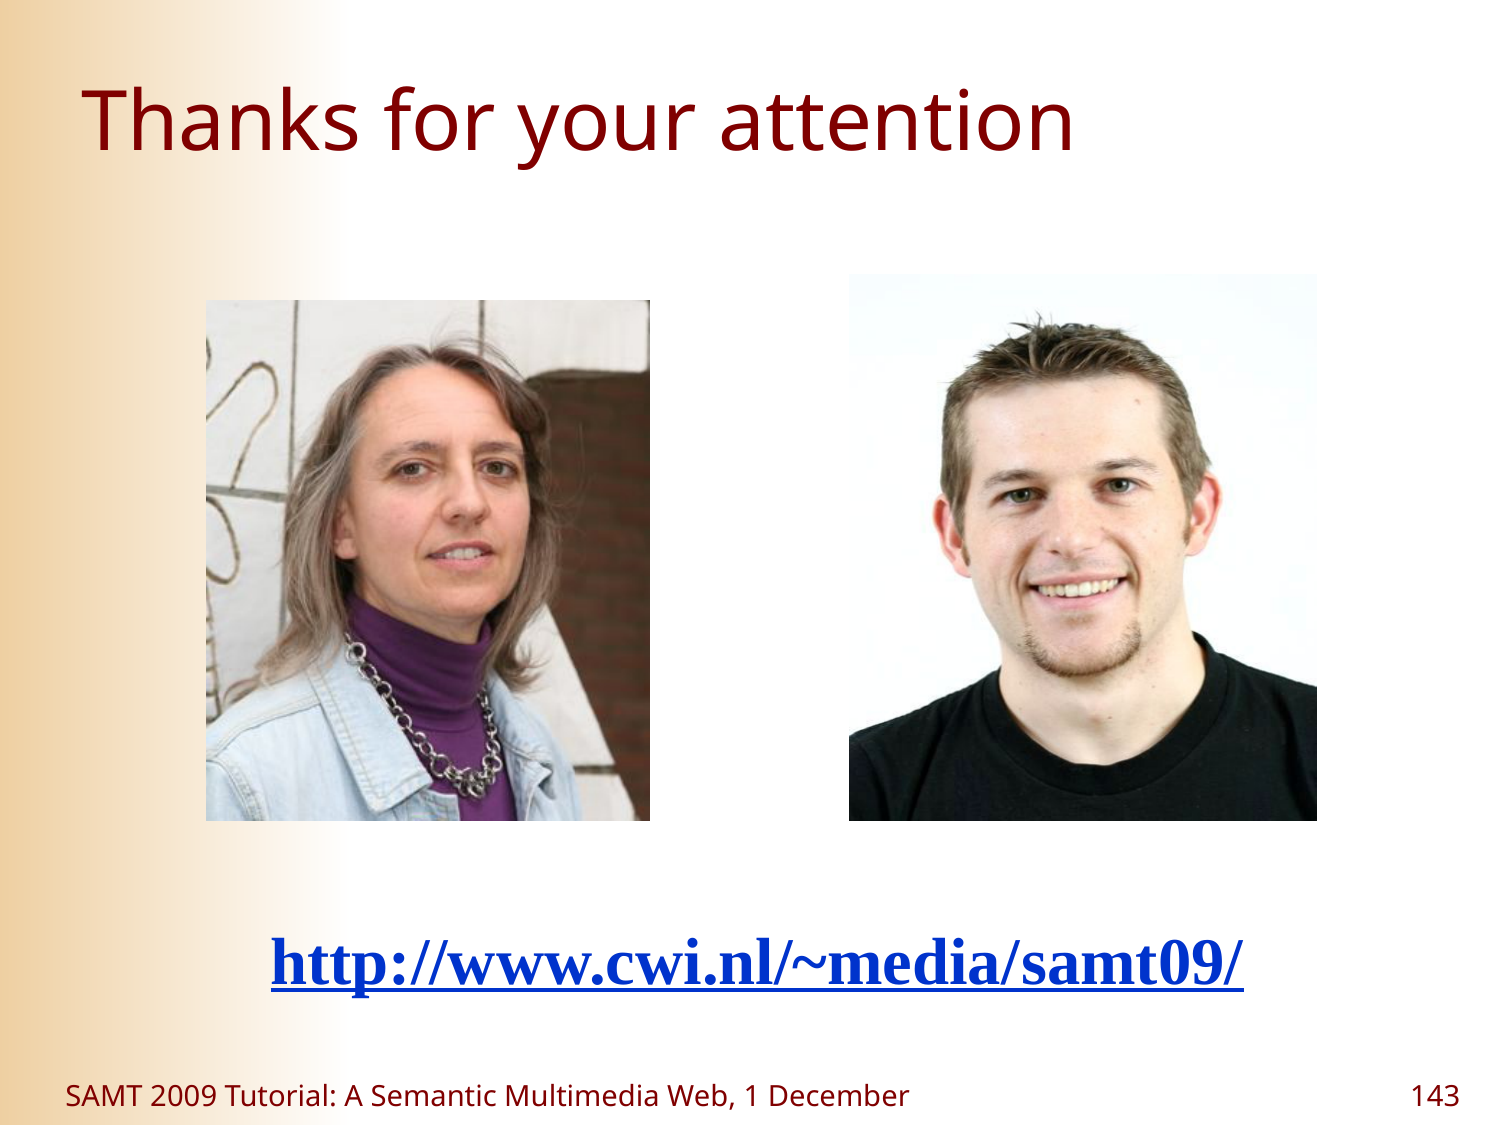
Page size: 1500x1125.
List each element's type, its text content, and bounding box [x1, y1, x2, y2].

slide_number 143 [1147, 1069, 1461, 1125]
text_box http://www.cwi.nl/~media/samt09/ [255, 910, 1259, 1006]
title Thanks for your attention [65, 22, 1462, 211]
footer SAMT 2009 Tutorial: A Semantic Multimedia Web, 1 December [65, 1069, 976, 1125]
picture [206, 299, 650, 822]
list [849, 274, 1317, 822]
